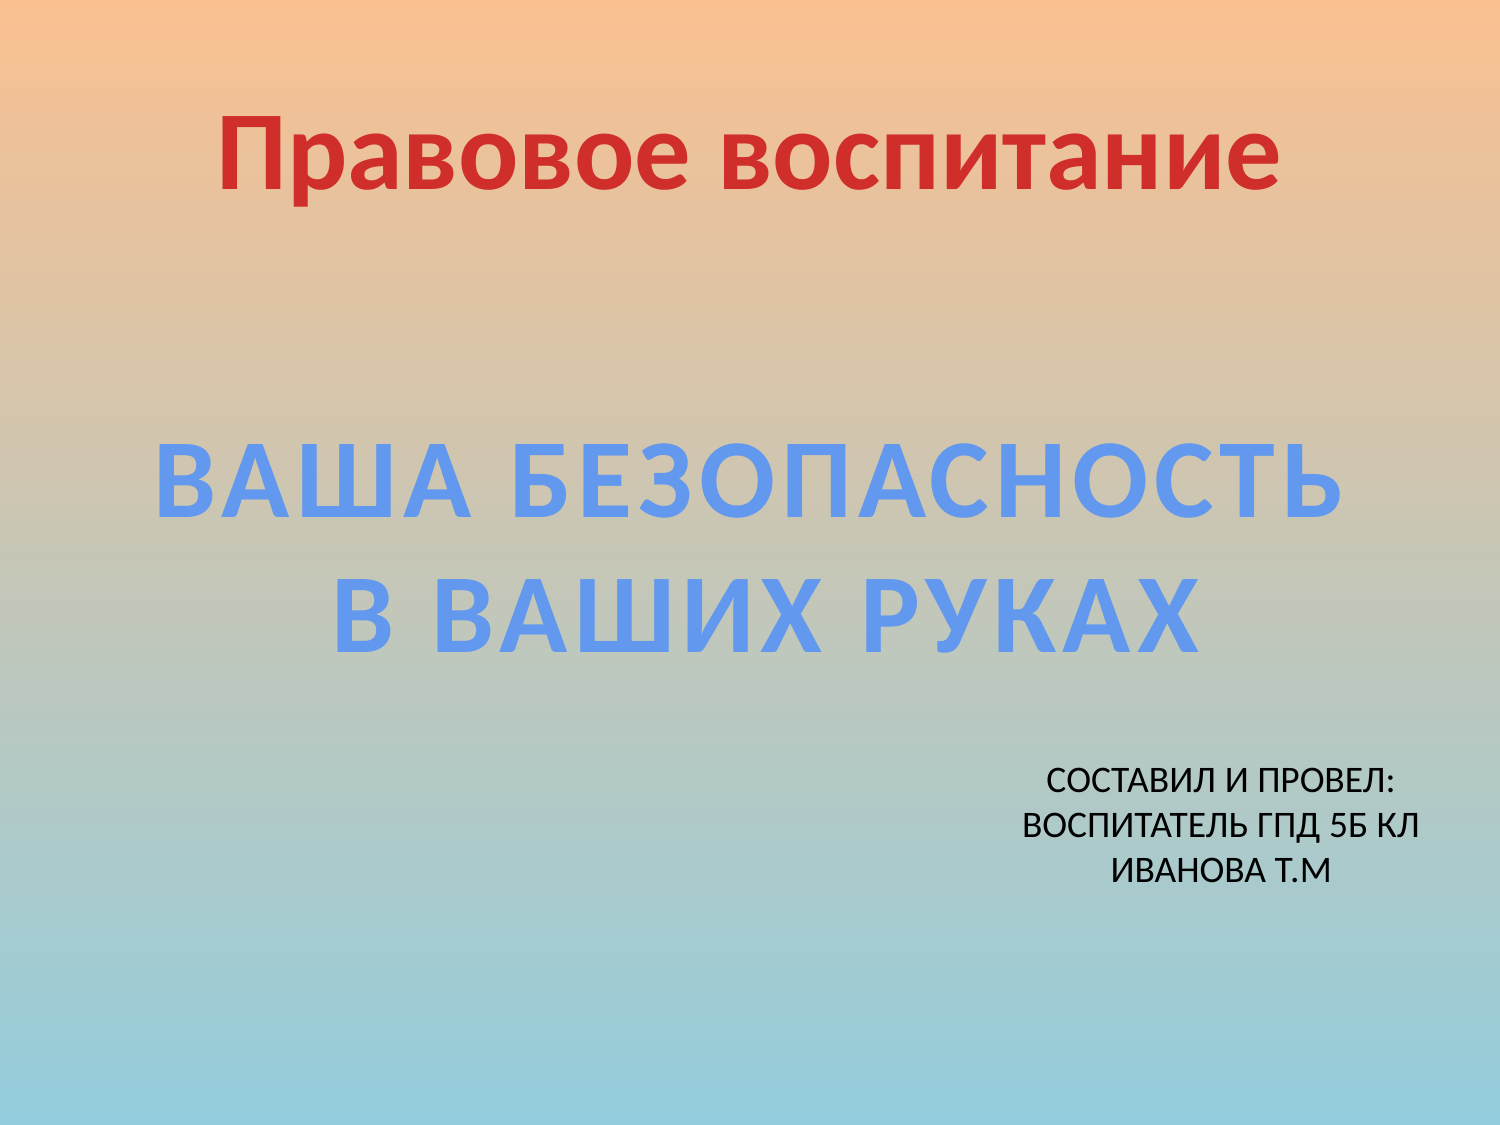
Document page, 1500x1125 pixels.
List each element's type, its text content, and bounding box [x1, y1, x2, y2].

text_box ВАША БЕЗОПАСНОСТЬ В ВАШИХ РУКАХ [138, 397, 1362, 683]
text_box СОСТАВИЛ И ПРОВЕЛ: ВОСПИТАТЕЛЬ ГПД 5Б КЛ ИВАНОВА Т.М [1007, 747, 1436, 898]
text_box Правовое воспитание [201, 70, 1299, 220]
